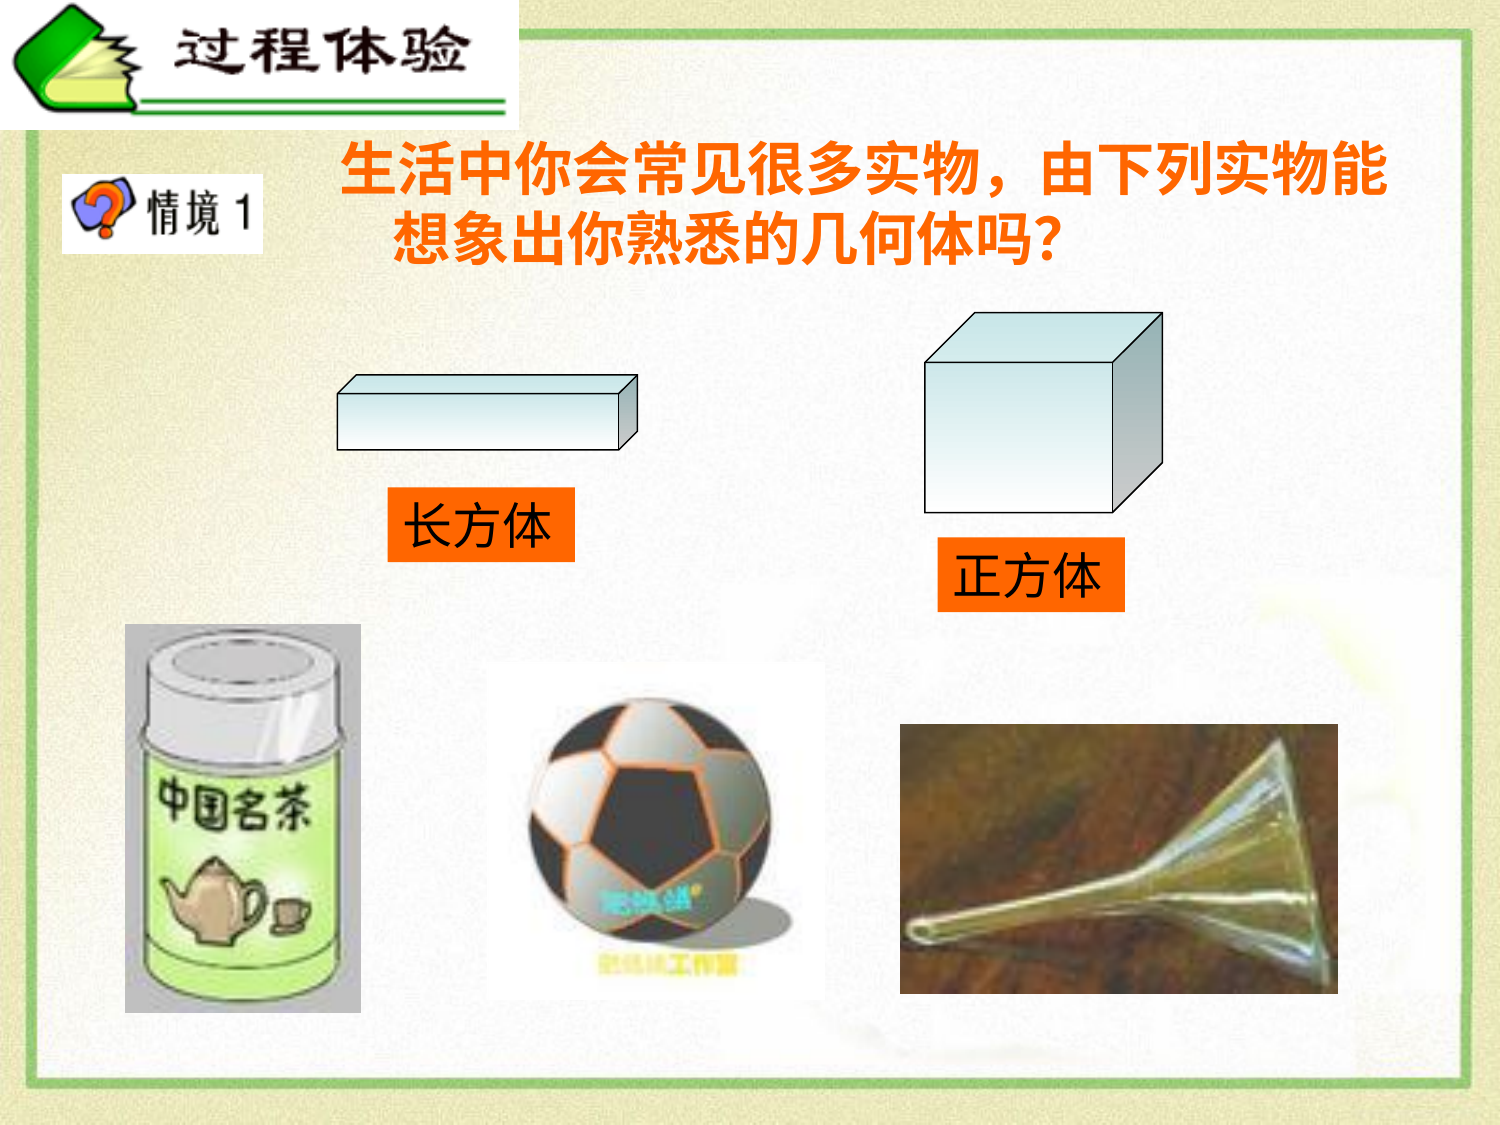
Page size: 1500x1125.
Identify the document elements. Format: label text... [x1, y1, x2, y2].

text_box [124, 312, 1338, 1013]
text_box 生活中你会常见很多实物，由下列实物能 想象出你熟悉的几何体吗？ [324, 124, 1425, 280]
picture [0, 0, 1500, 1125]
